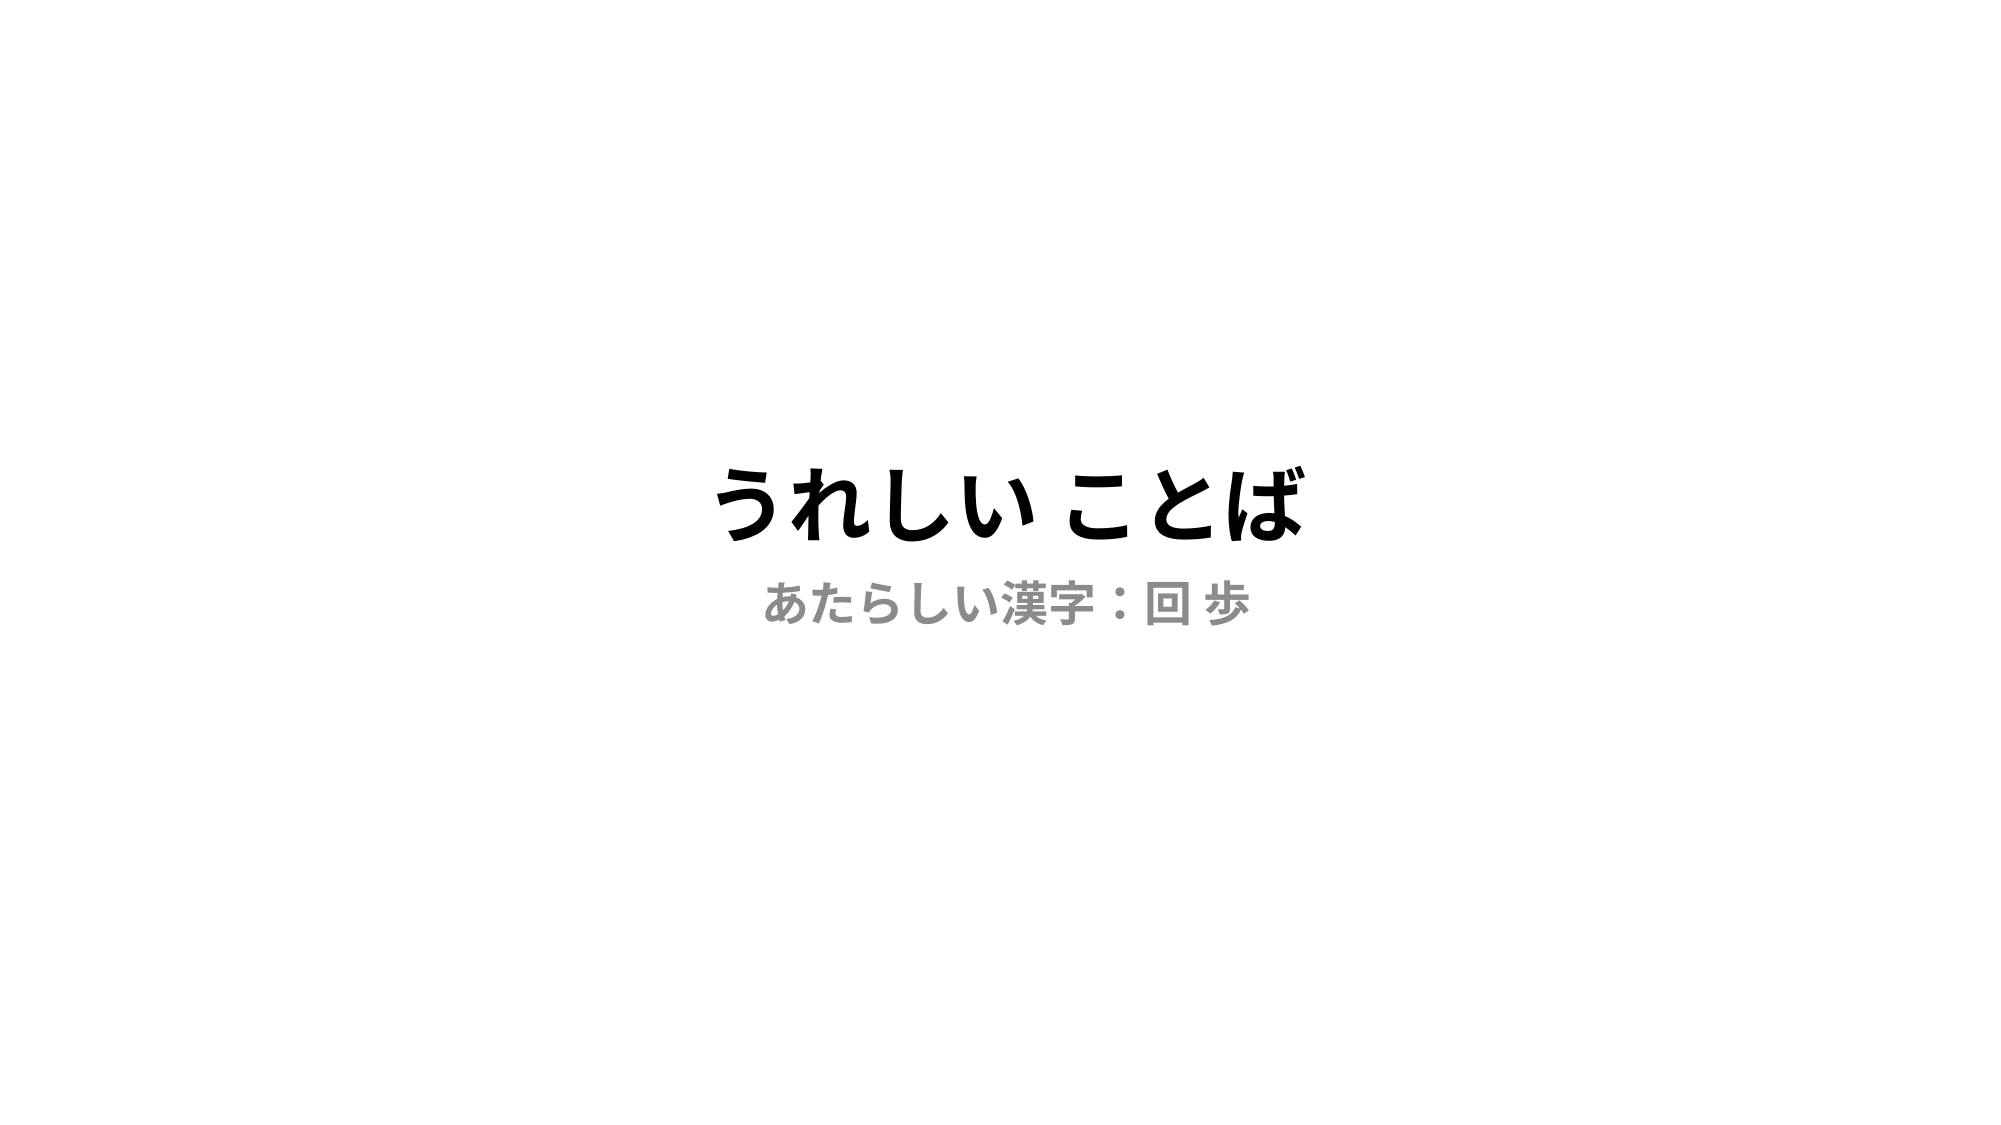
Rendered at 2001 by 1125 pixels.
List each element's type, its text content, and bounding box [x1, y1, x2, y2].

list あたらしい漢字：回 歩 [315, 572, 1698, 640]
title うれしい ことば [315, 450, 1698, 563]
